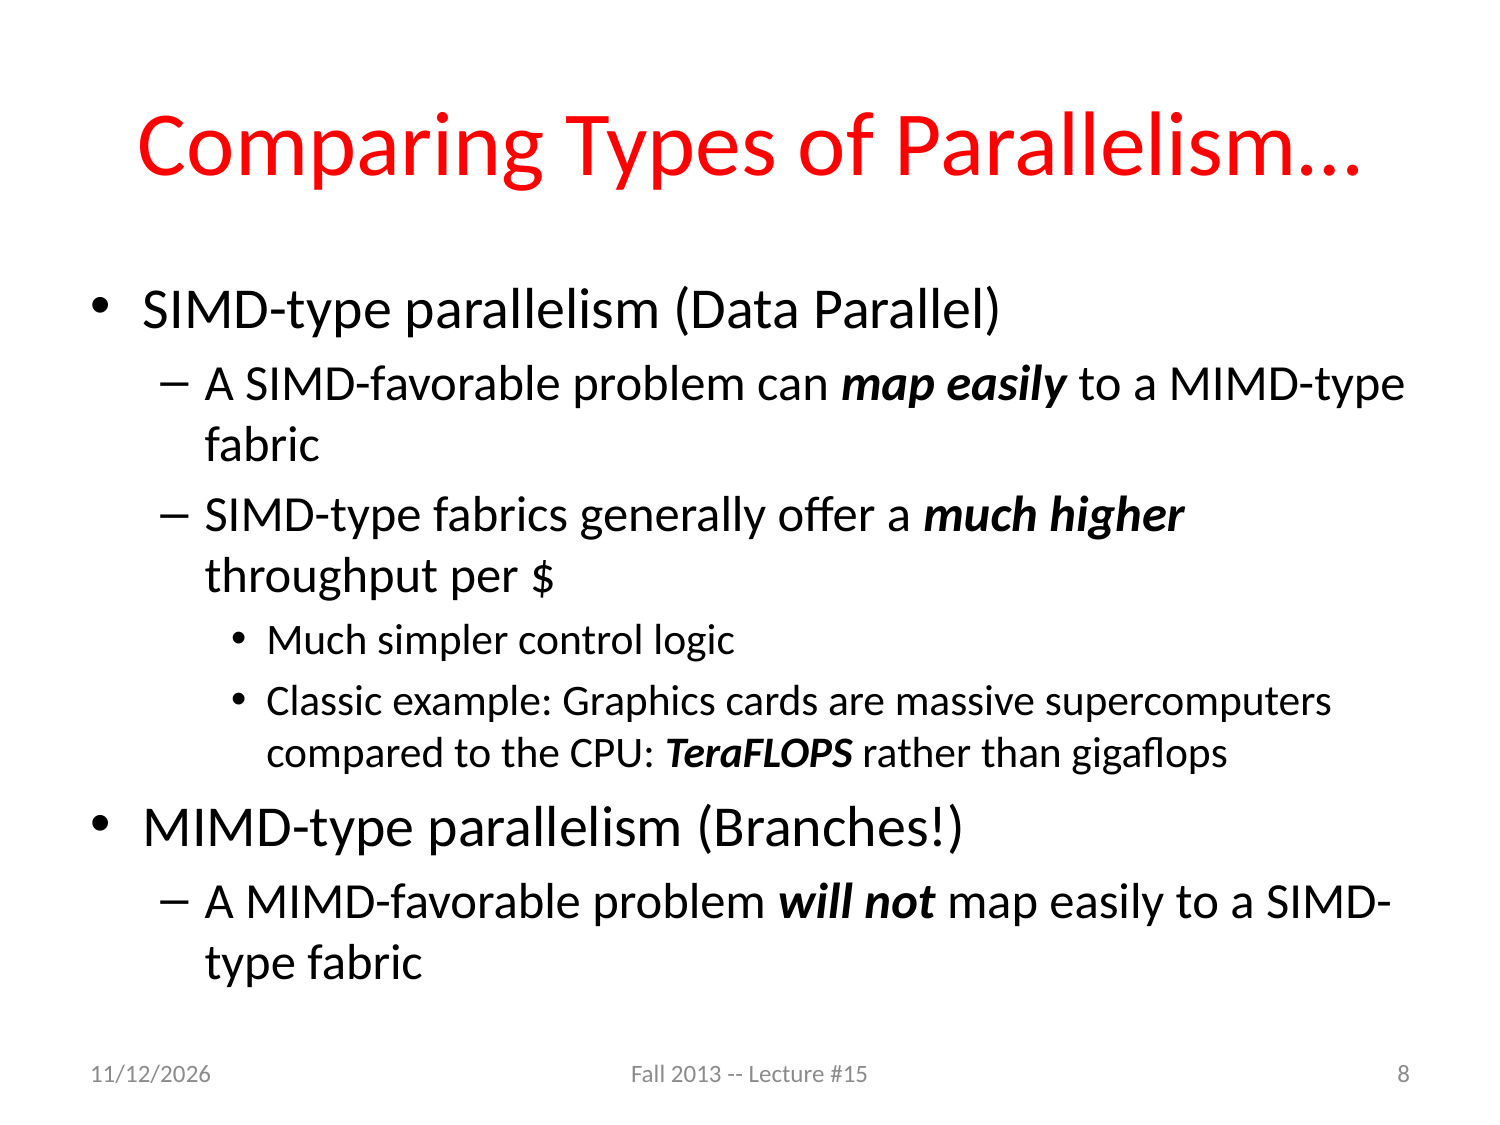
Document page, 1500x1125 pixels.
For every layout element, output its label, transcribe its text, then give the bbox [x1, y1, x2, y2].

title Comparing Types of Parallelism… [75, 45, 1425, 233]
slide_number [75, 1042, 425, 1103]
footer Fall 2013 -- Lecture #15 [512, 1042, 988, 1103]
slide_number 8 [1074, 1042, 1425, 1103]
list SIMD-type parallelism (Data Parallel) A SIMD-favorable problem can map easily to a MIMD-type fabric SIMD-type fabrics generally offer a much higher throughput per $ Much simpler control logic Classic example: Graphics cards are massive supercomputers compared to the CPU: TeraFLOPS rather than gigaflops MIMD-type parallelism (Branches!) A MIMD-favorable problem will not map easily to a SIMD-type fabric [75, 262, 1425, 1005]
